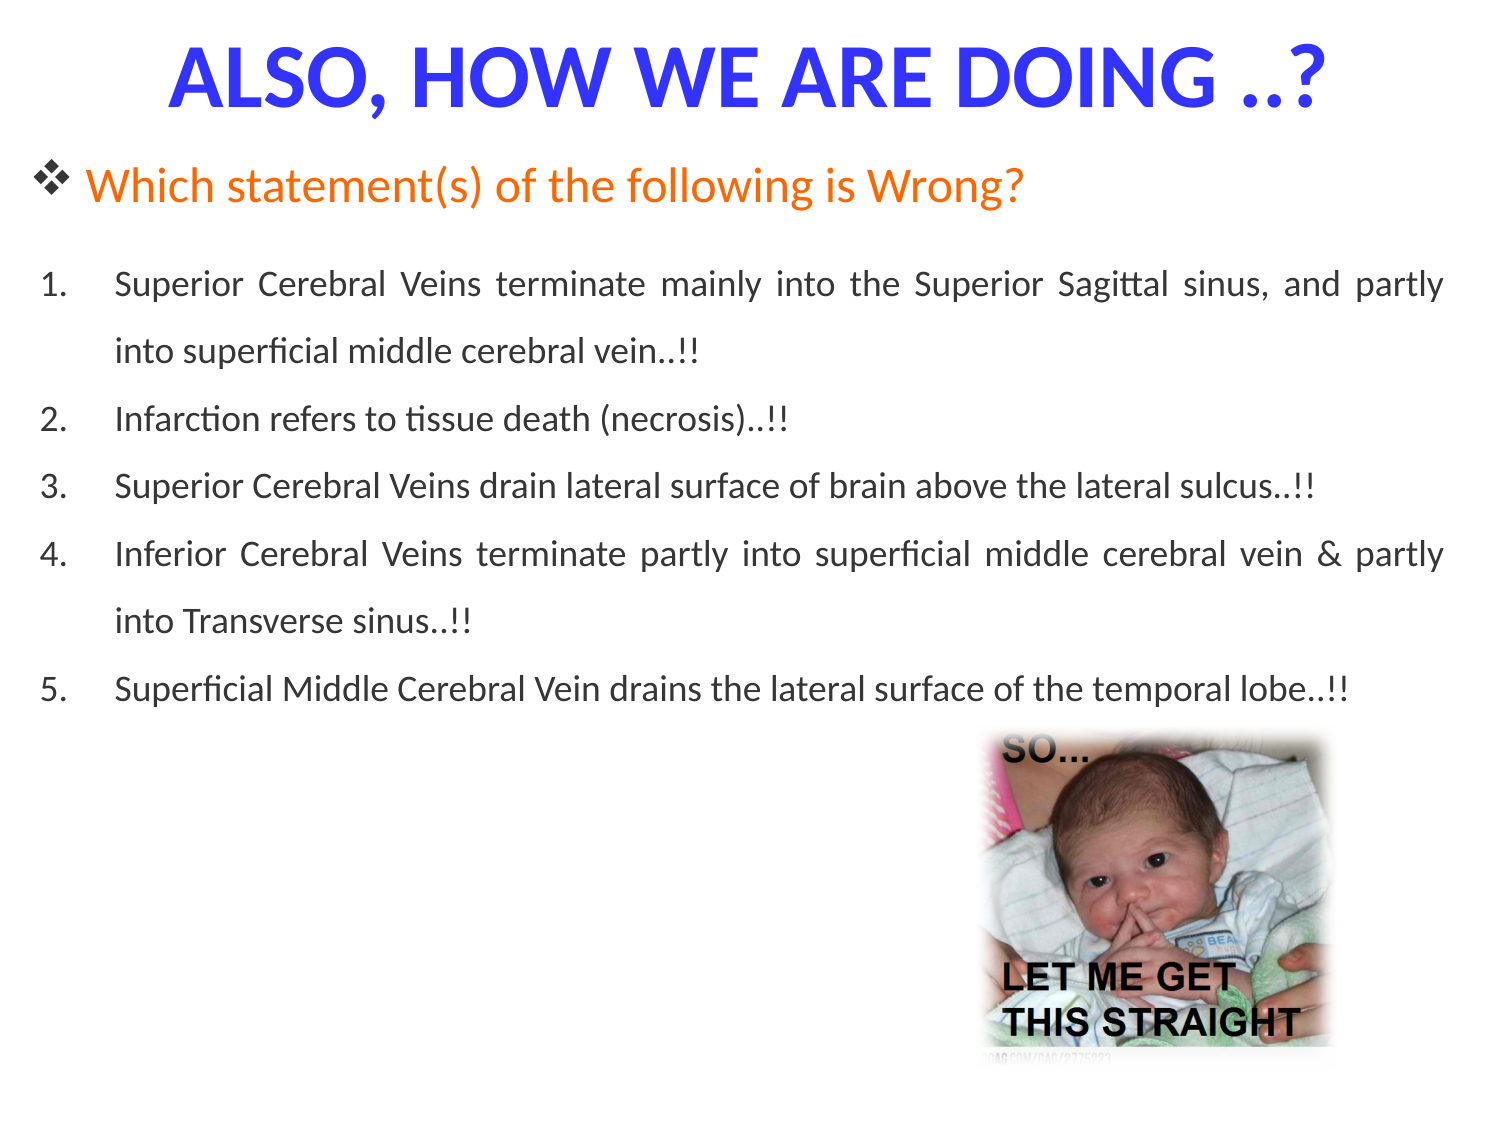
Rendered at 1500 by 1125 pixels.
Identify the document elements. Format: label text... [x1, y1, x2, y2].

text_box Which statement(s) of the following is Wrong? [14, 152, 1442, 236]
text_box Superior Cerebral Veins terminate mainly into the Superior Sagittal sinus, and partly into superficial middle cerebral vein..!! Infarction refers to tissue death (necrosis)..!! Superior Cerebral Veins drain lateral surface of brain above the lateral sulcus..!! Inferior Cerebral Veins terminate partly into superficial middle cerebral vein & partly into Transverse sinus..!! Superficial Middle Cerebral Vein drains the lateral surface of the temporal lobe..!! [24, 229, 1461, 713]
picture [975, 724, 1339, 1071]
text_box ALSO, HOW WE ARE DOING ..? [0, 8, 1500, 130]
